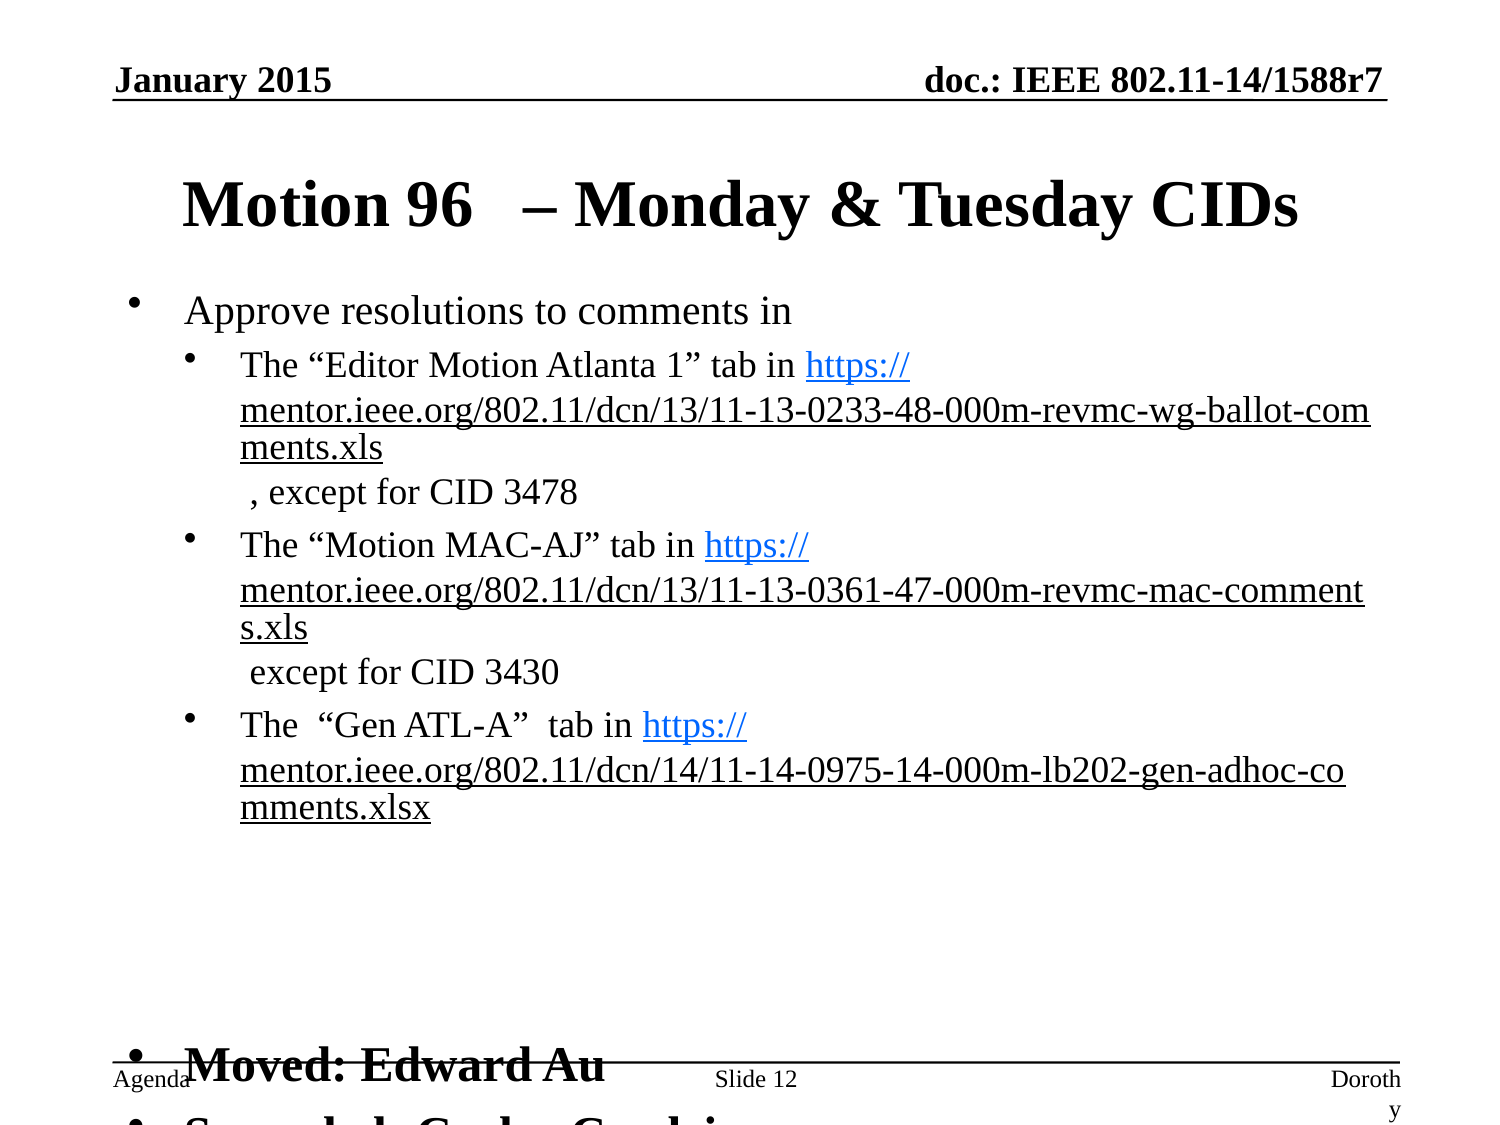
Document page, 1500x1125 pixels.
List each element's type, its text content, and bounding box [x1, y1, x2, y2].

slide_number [114, 54, 425, 100]
list Approve resolutions to comments in The “Editor Motion Atlanta 1” tab in https://mentor.ieee.org/802.11/dcn/13/11-13-0233-48-000m-revmc-wg-ballot-comments.xls , except for CID 3478 The “Motion MAC-AJ” tab in https://mentor.ieee.org/802.11/dcn/13/11-13-0361-47-000m-revmc-mac-comments.xls except for CID 3430 The “Gen ATL-A” tab in https://mentor.ieee.org/802.11/dcn/14/11-14-0975-14-000m-lb202-gen-adhoc-comments.xlsx Moved: Edward Au Seconded: Carlos Cardeiro Result: 16-0-1 [112, 275, 1388, 850]
slide_number Slide 12 [712, 1062, 800, 1093]
footer Dorothy Stanley, Aruba Networks [1325, 1062, 1402, 1093]
title Motion 96 – Monday & Tuesday CIDs [112, 112, 1388, 275]
